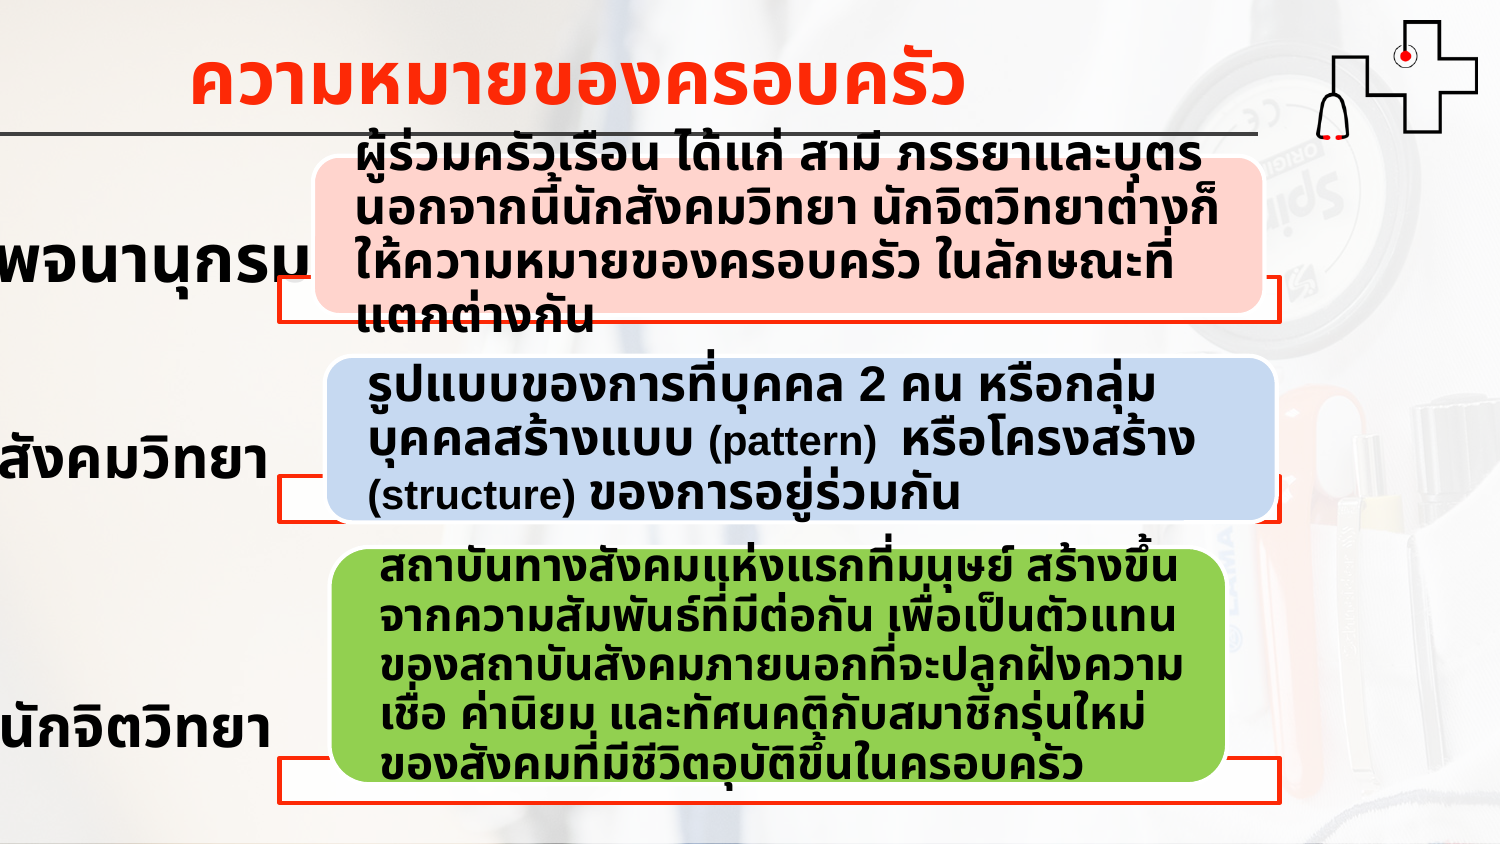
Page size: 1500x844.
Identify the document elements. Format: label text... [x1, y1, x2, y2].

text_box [279, 149, 1280, 818]
picture [1316, 20, 1478, 140]
text_box นักจิตวิทยา [0, 681, 274, 767]
text_box พจนานุกรม [0, 208, 274, 304]
text_box สังคมวิทยา [0, 412, 274, 498]
list ความหมายของครอบครัว [171, 26, 987, 122]
